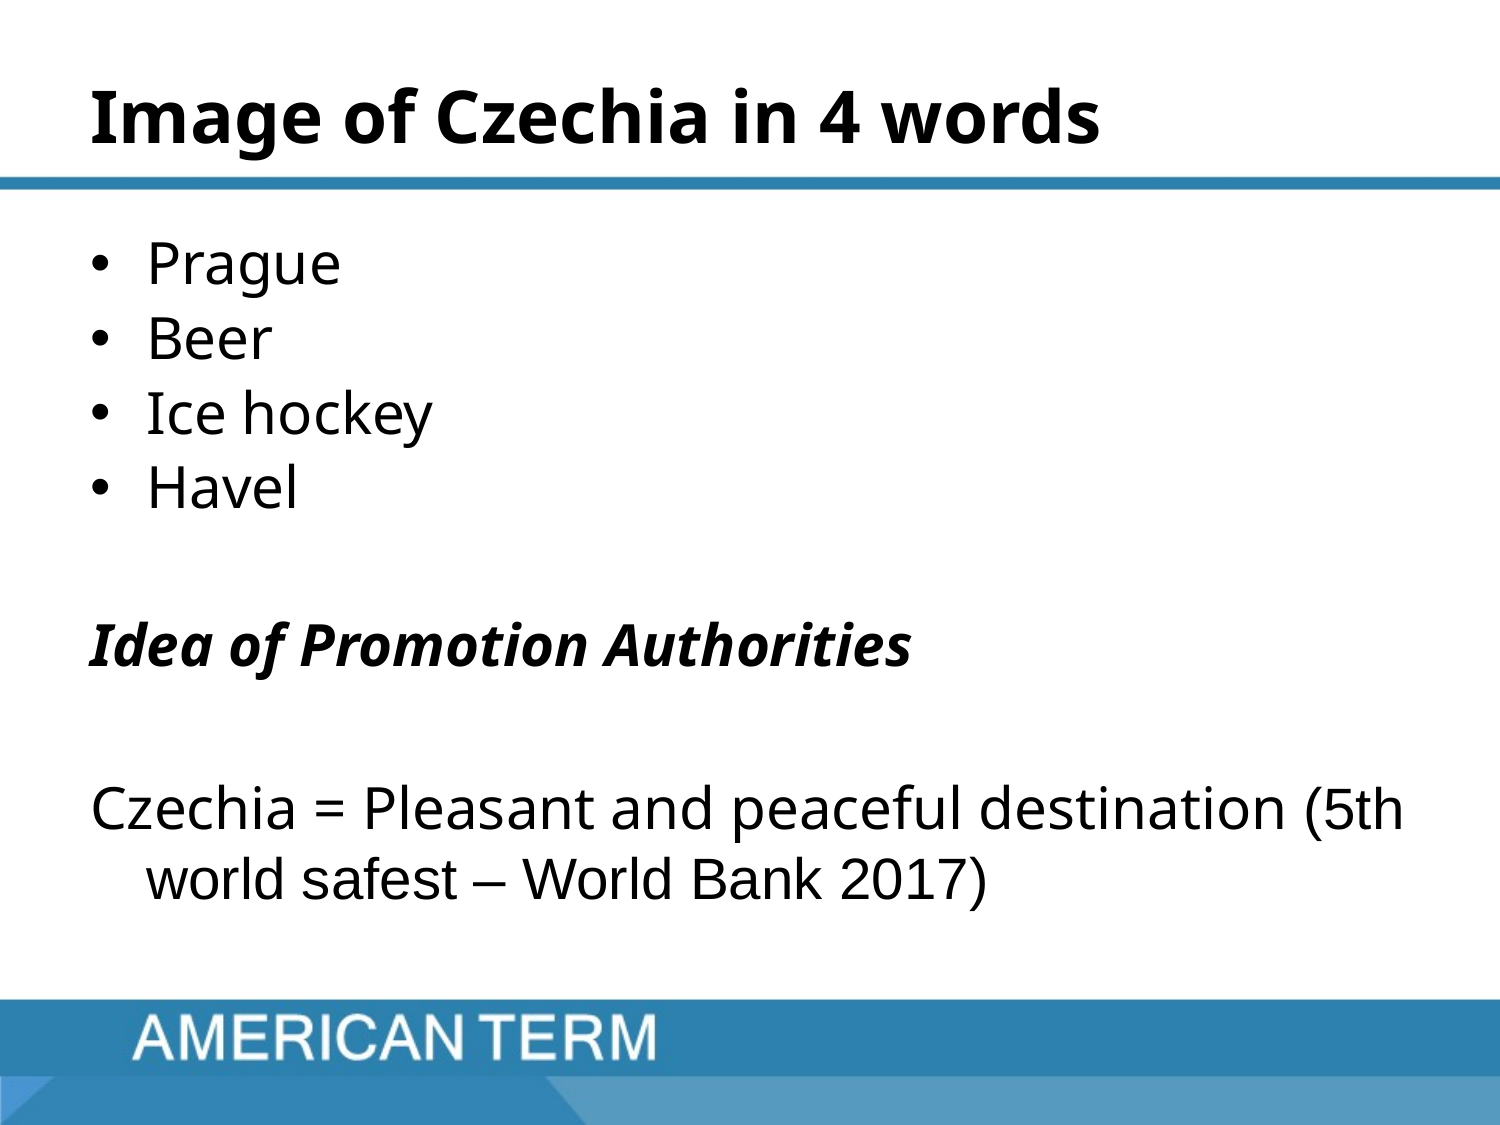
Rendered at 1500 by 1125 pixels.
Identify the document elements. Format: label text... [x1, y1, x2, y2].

title Image of Czechia in 4 words [75, 45, 1425, 185]
list Prague Beer Ice hockey Havel Idea of Promotion Authorities Czechia = Pleasant and peaceful destination (5th world safest – World Bank 2017) [74, 226, 1426, 965]
picture [0, 0, 1500, 1125]
text_box [135, 60, 1424, 209]
